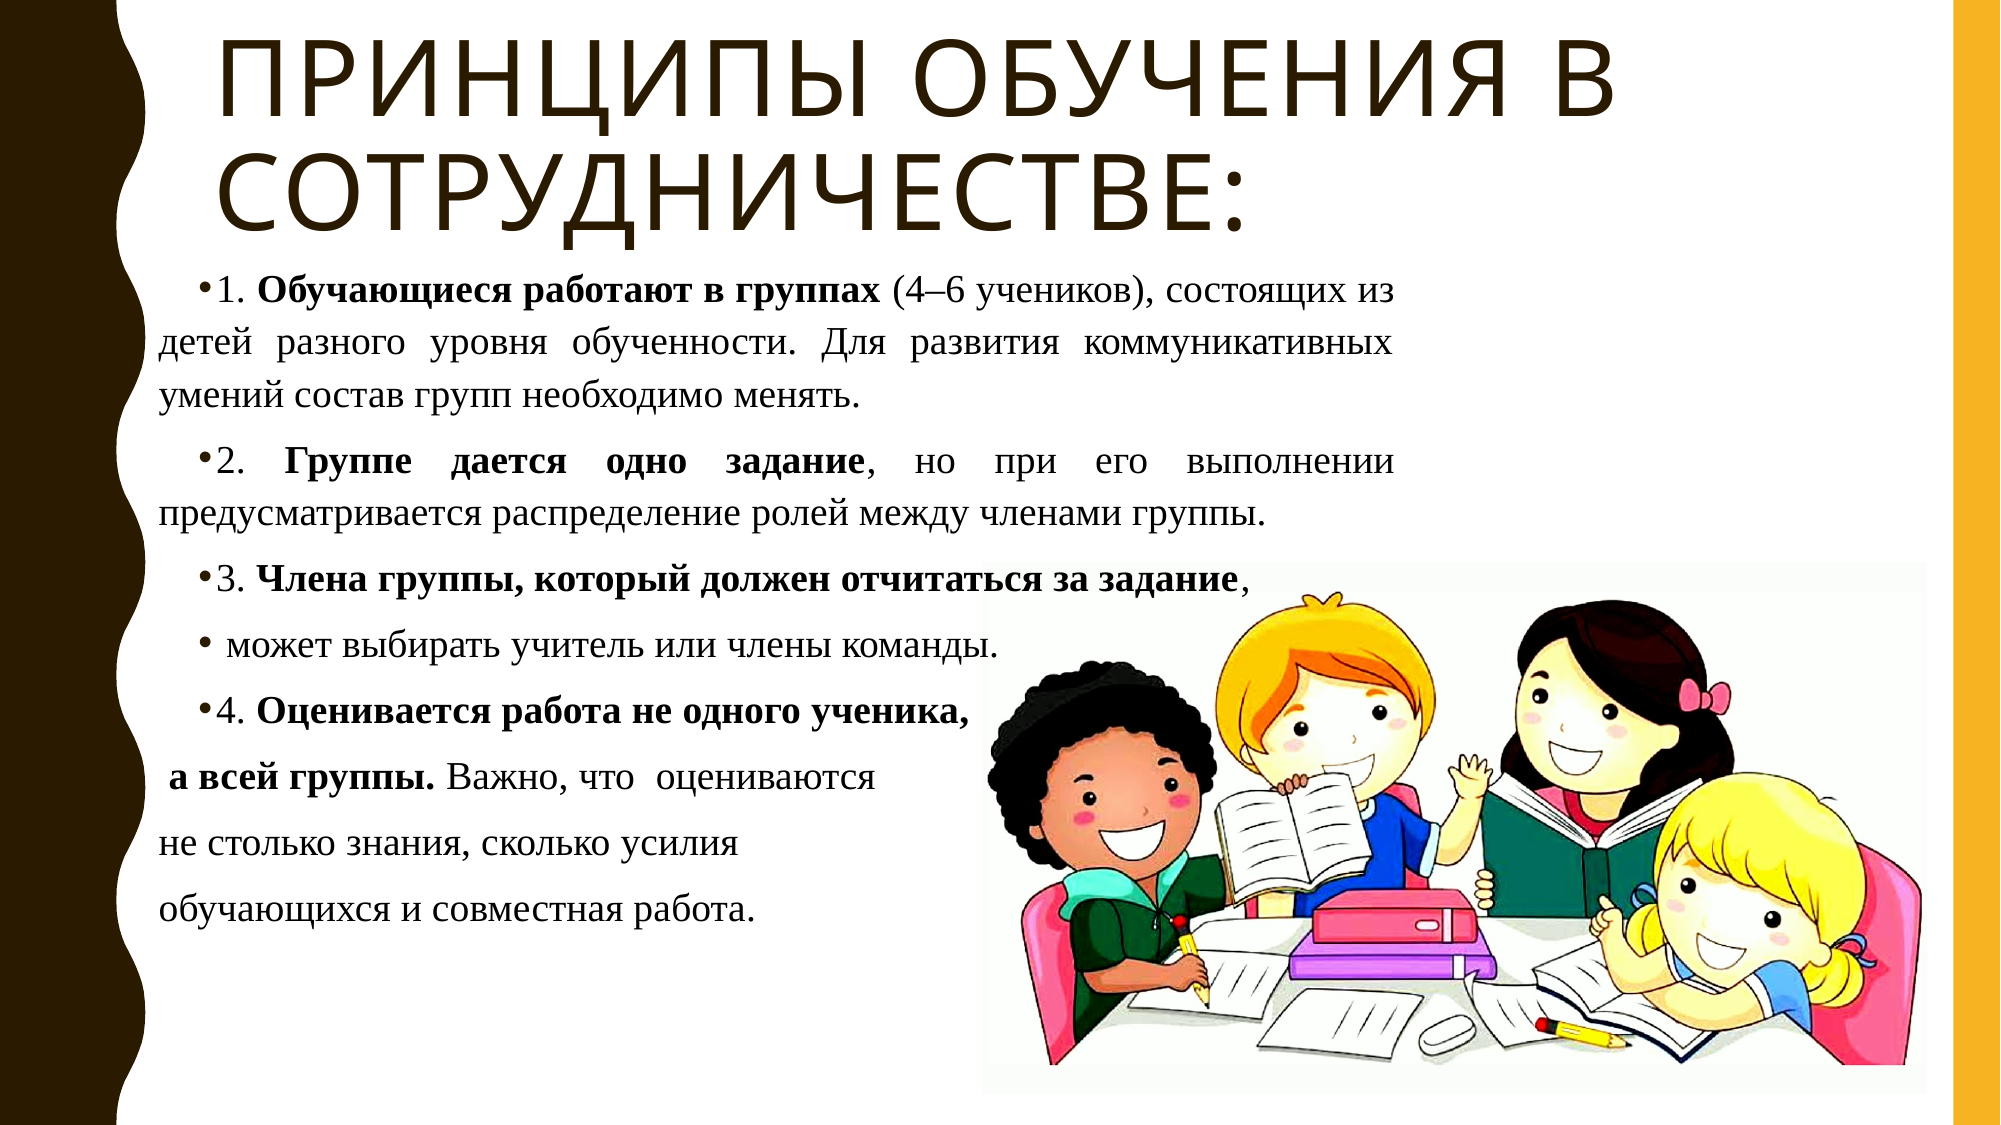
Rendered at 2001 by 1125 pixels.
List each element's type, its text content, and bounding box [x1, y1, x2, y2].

picture [982, 562, 1928, 1095]
list 1. Обучающиеся работают в группах (4–6 учеников), состоящих из детей разного уровня обученности. Для развития коммуникативных умений состав групп необходимо менять. 2. Группе дается одно задание, но при его выполнении предусматривается распределение ролей между членами группы. 3. Члена группы, который должен отчитаться за задание, может выбирать учитель или члены команды. 4. Оценивается работа не одного ученика, а всей группы. Важно, что оцениваются не столько знания, сколько усилия обучающихся и совместная работа. [108, 250, 1411, 938]
title принципы обучения в сотрудничестве: [198, 16, 1869, 262]
